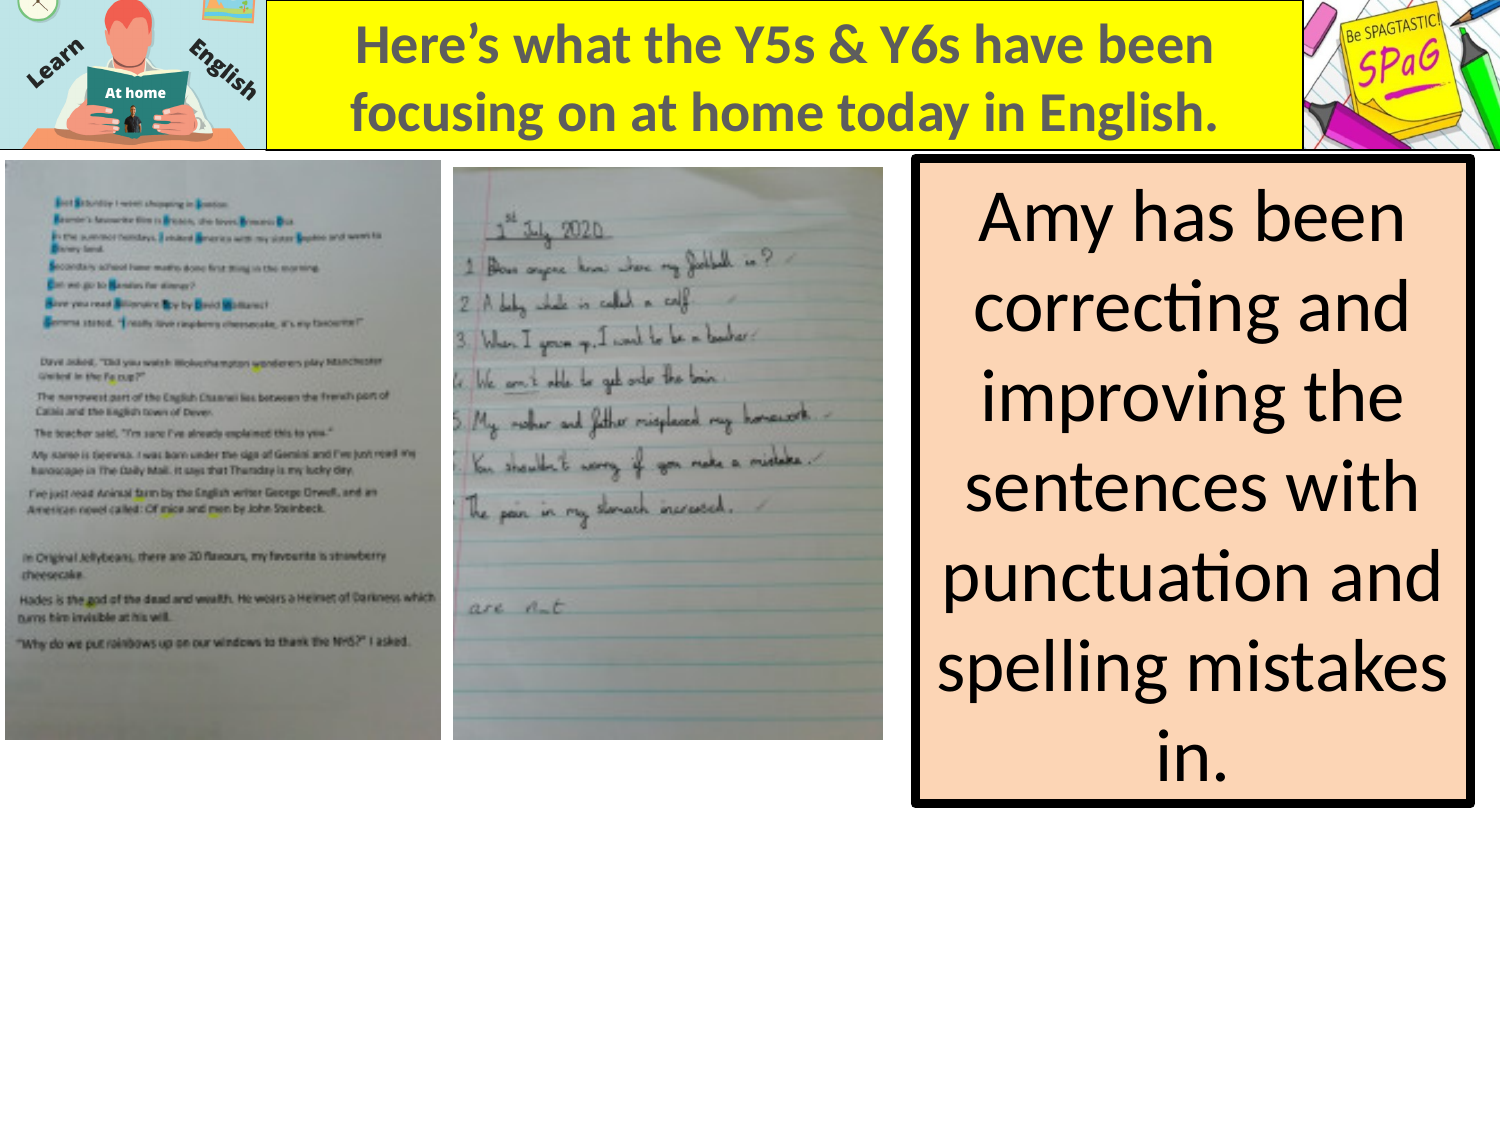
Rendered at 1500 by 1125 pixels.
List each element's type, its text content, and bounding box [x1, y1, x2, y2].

picture [5, 160, 441, 740]
picture [0, 0, 266, 150]
picture [453, 166, 884, 740]
text_box Here’s what the Y5s & Y6s have been focusing on at home today in English. [267, 0, 1301, 150]
picture [1303, 0, 1500, 150]
text_box Amy has been correcting and improving the sentences with punctuation and spelling mistakes in. [915, 158, 1471, 804]
